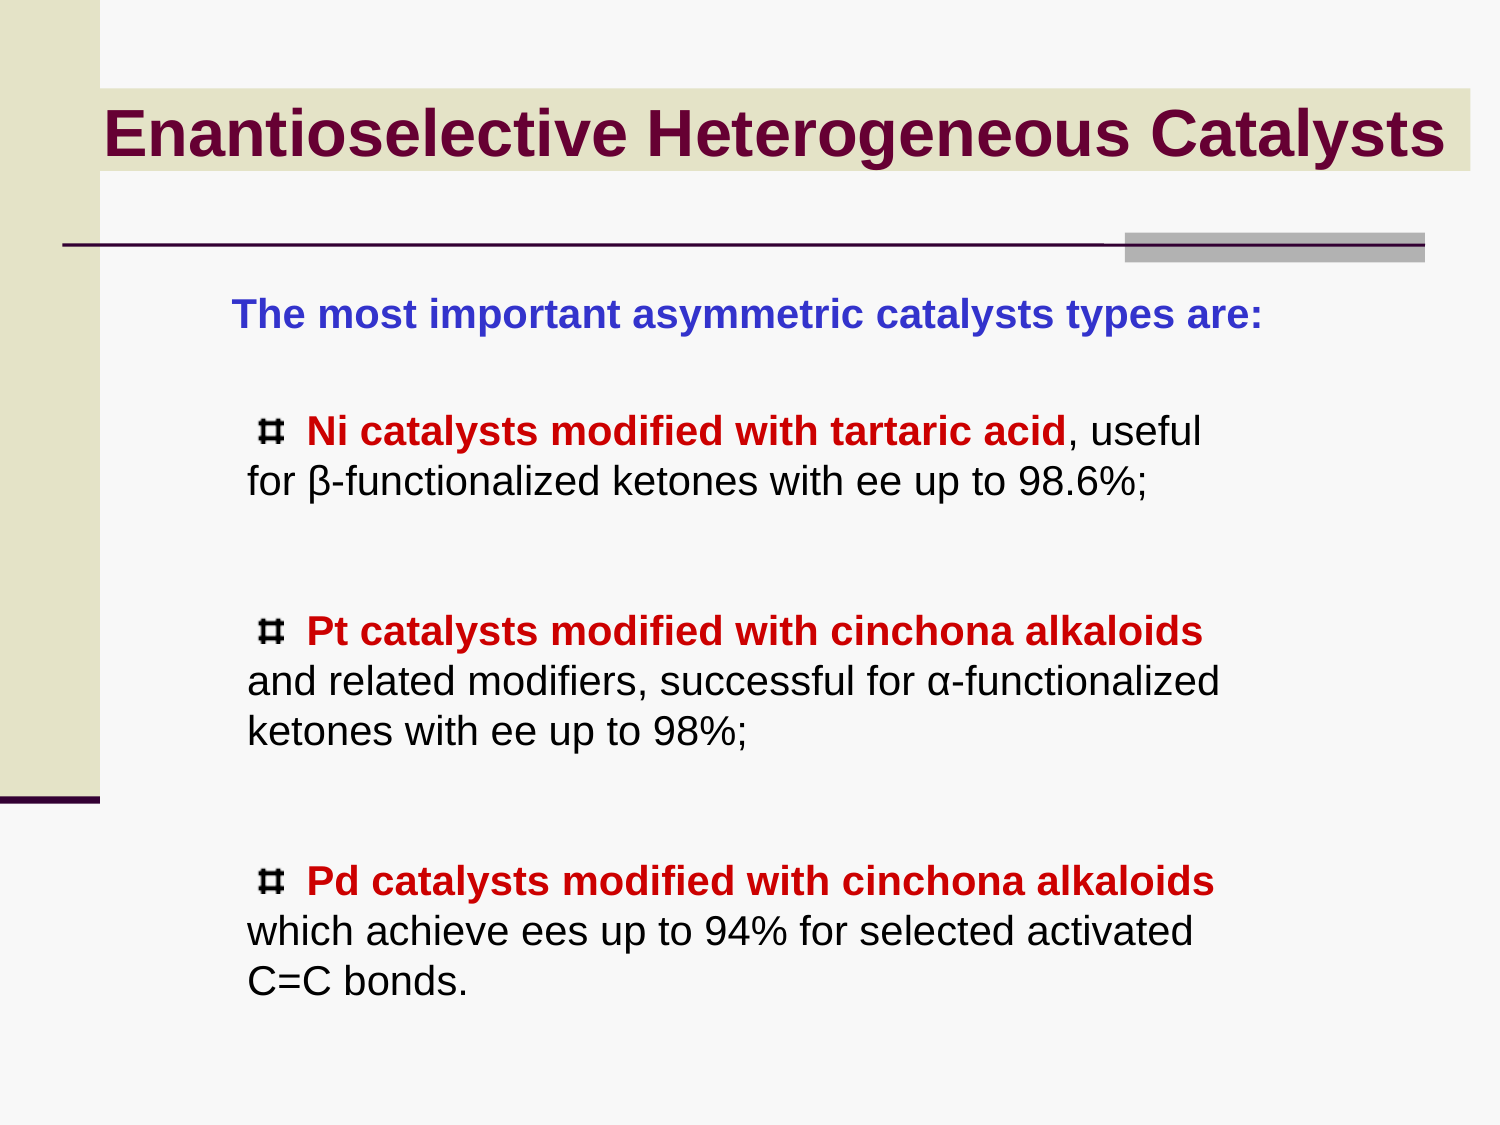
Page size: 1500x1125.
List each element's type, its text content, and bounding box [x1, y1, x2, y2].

picture [254, 414, 284, 444]
picture [254, 864, 284, 894]
text_box Enantioselective Heterogeneous Catalysts [88, 88, 1471, 171]
text_box Ni catalysts modified with tartaric acid, useful for β-functionalized ketones with ee up to 98.6%; Pt catalysts modified with cinchona alkaloids and related modifiers, successful for α-functionalized ketones with ee up to 98%; Pd catalysts modified with cinchona alkaloids which achieve ees up to 94% for selected activated C=C bonds. [232, 396, 1268, 1012]
text_box The most important asymmetric catalysts types are: [216, 279, 1279, 344]
picture [254, 614, 284, 644]
